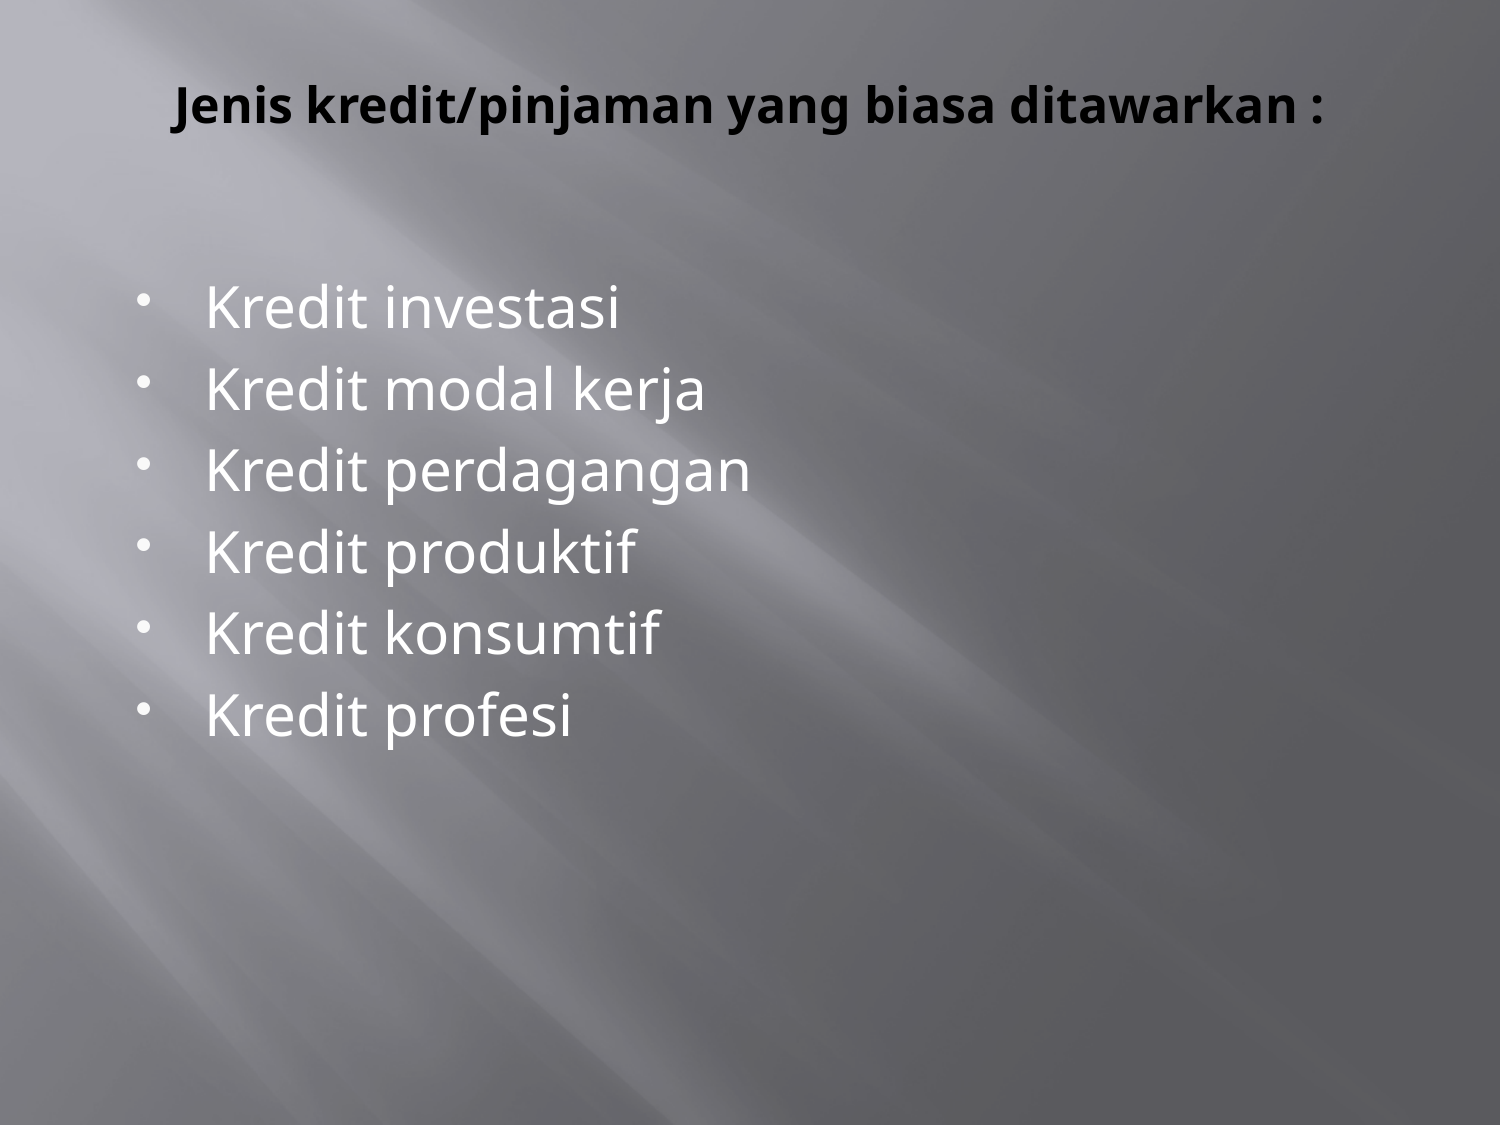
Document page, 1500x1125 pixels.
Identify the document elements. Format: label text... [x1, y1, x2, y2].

list Kredit investasi Kredit modal kerja Kredit perdagangan Kredit produktif Kredit konsumtif Kredit profesi [99, 262, 1400, 938]
title Jenis kredit/pinjaman yang biasa ditawarkan : [99, 45, 1400, 163]
